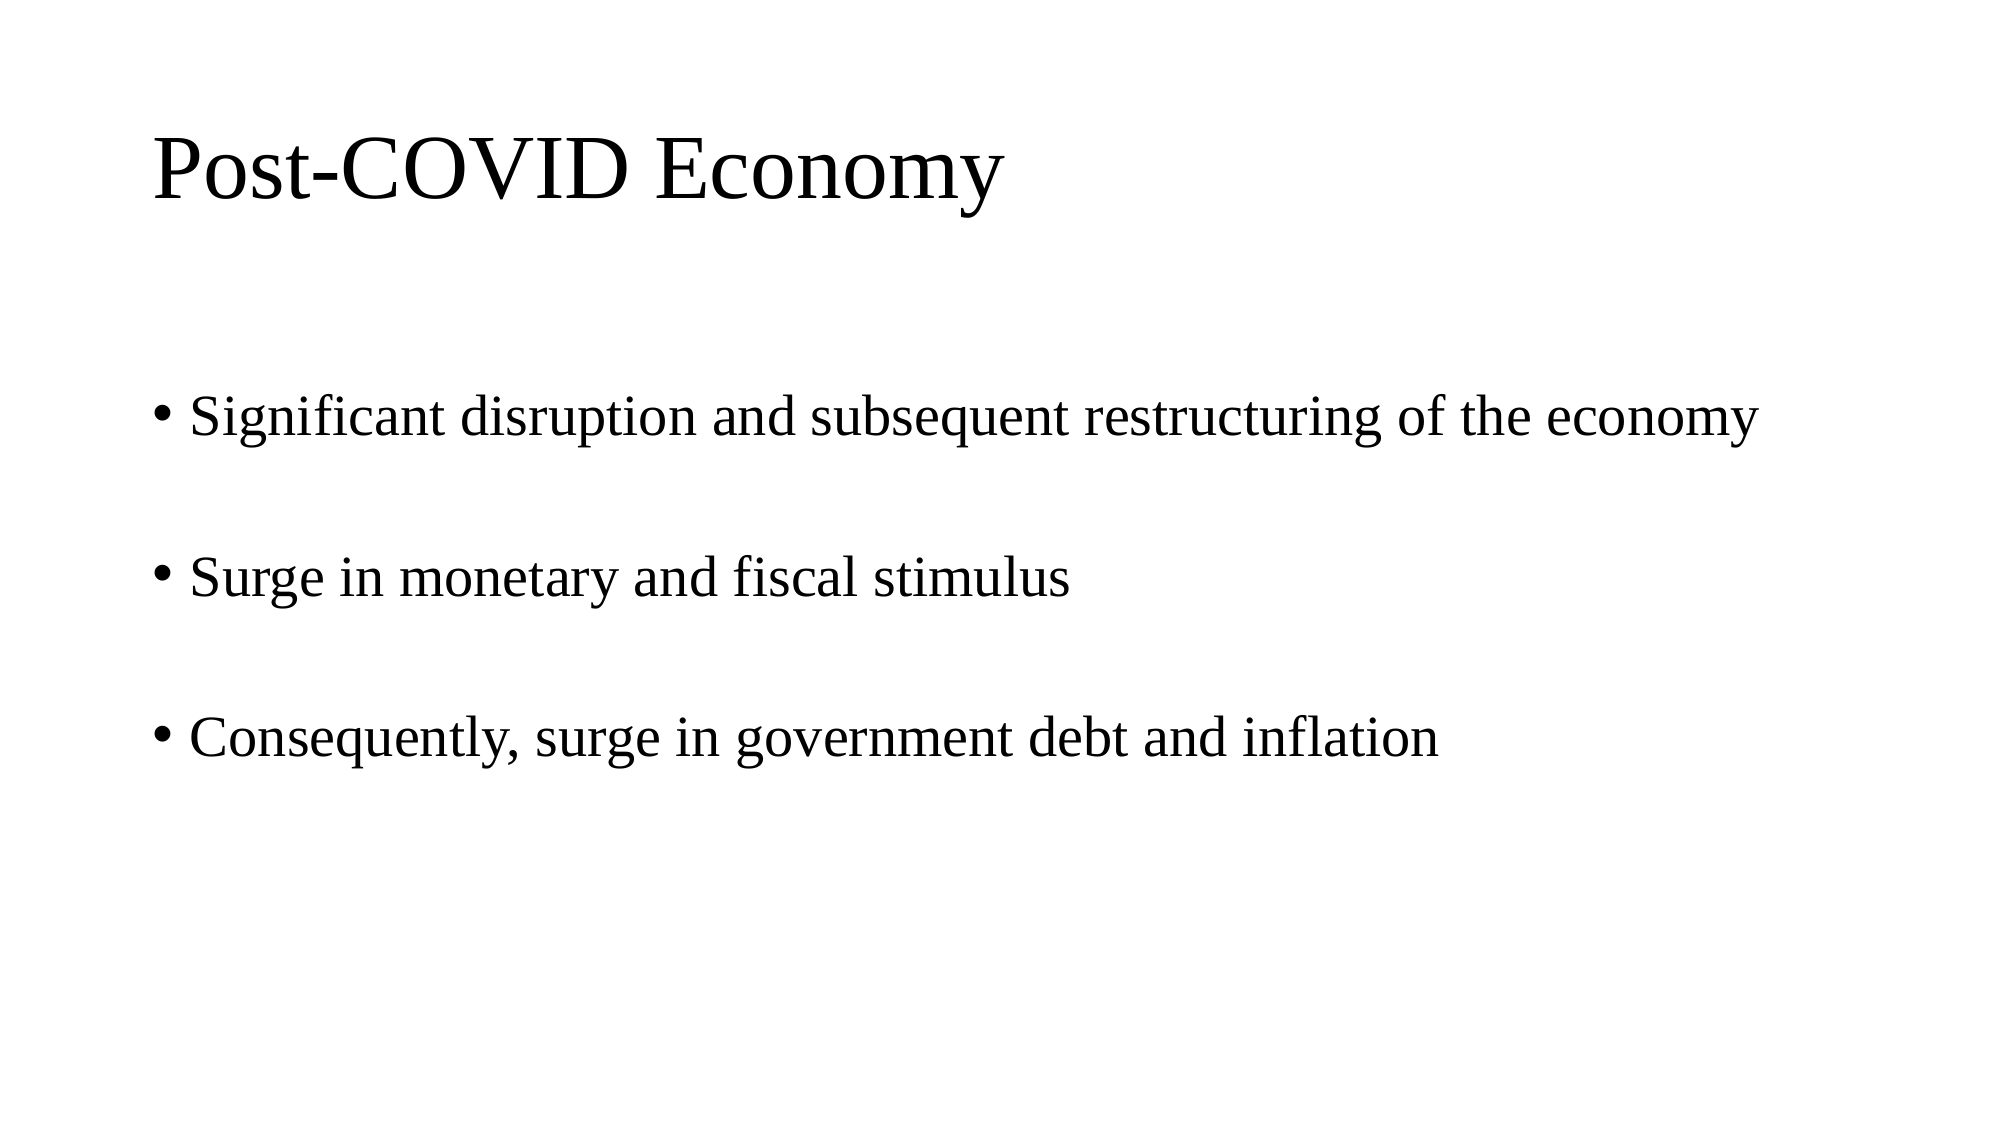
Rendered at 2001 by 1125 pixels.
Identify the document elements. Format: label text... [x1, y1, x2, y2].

title Post-COVID Economy [137, 59, 1863, 278]
list Significant disruption and subsequent restructuring of the economy Surge in monetary and fiscal stimulus Consequently, surge in government debt and inflation [137, 299, 1863, 1014]
